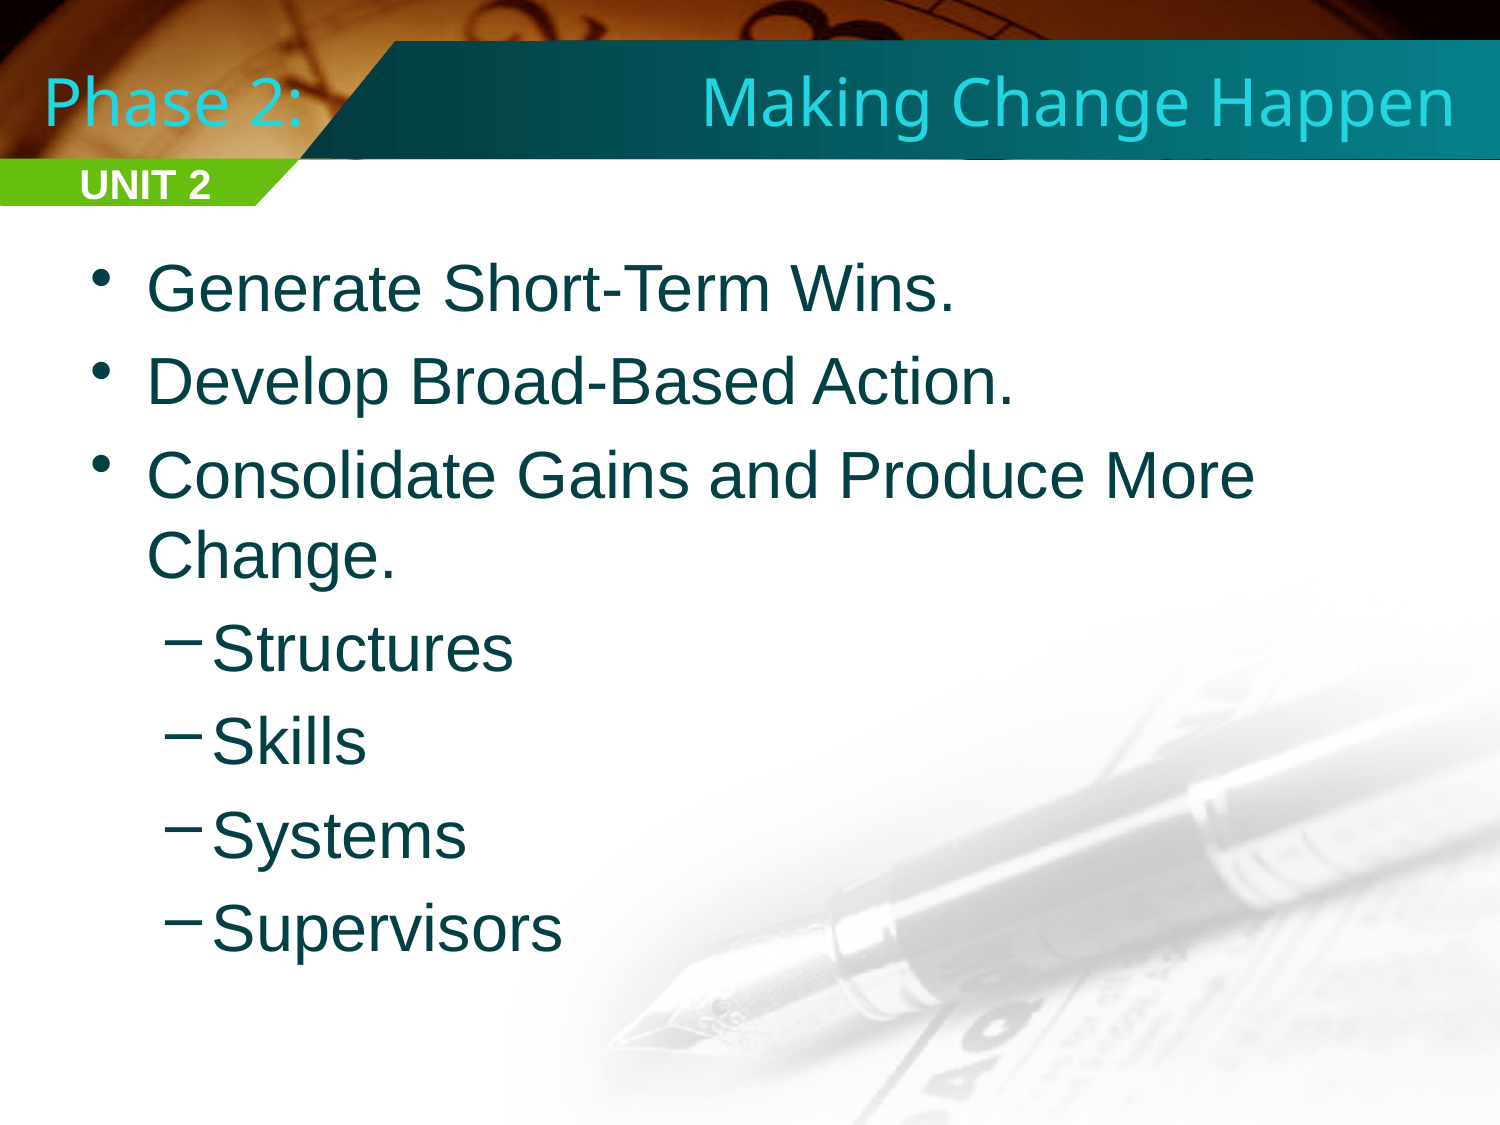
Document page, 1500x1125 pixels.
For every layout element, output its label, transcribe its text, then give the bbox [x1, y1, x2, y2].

picture [490, 448, 1500, 1125]
title Phase 2: Making Change Happen [0, 0, 1500, 202]
text_box UNIT 2 [0, 149, 296, 215]
list Generate Short-Term Wins. Develop Broad-Based Action. Consolidate Gains and Produce More Change. Structures Skills Systems Supervisors [74, 237, 1426, 1050]
